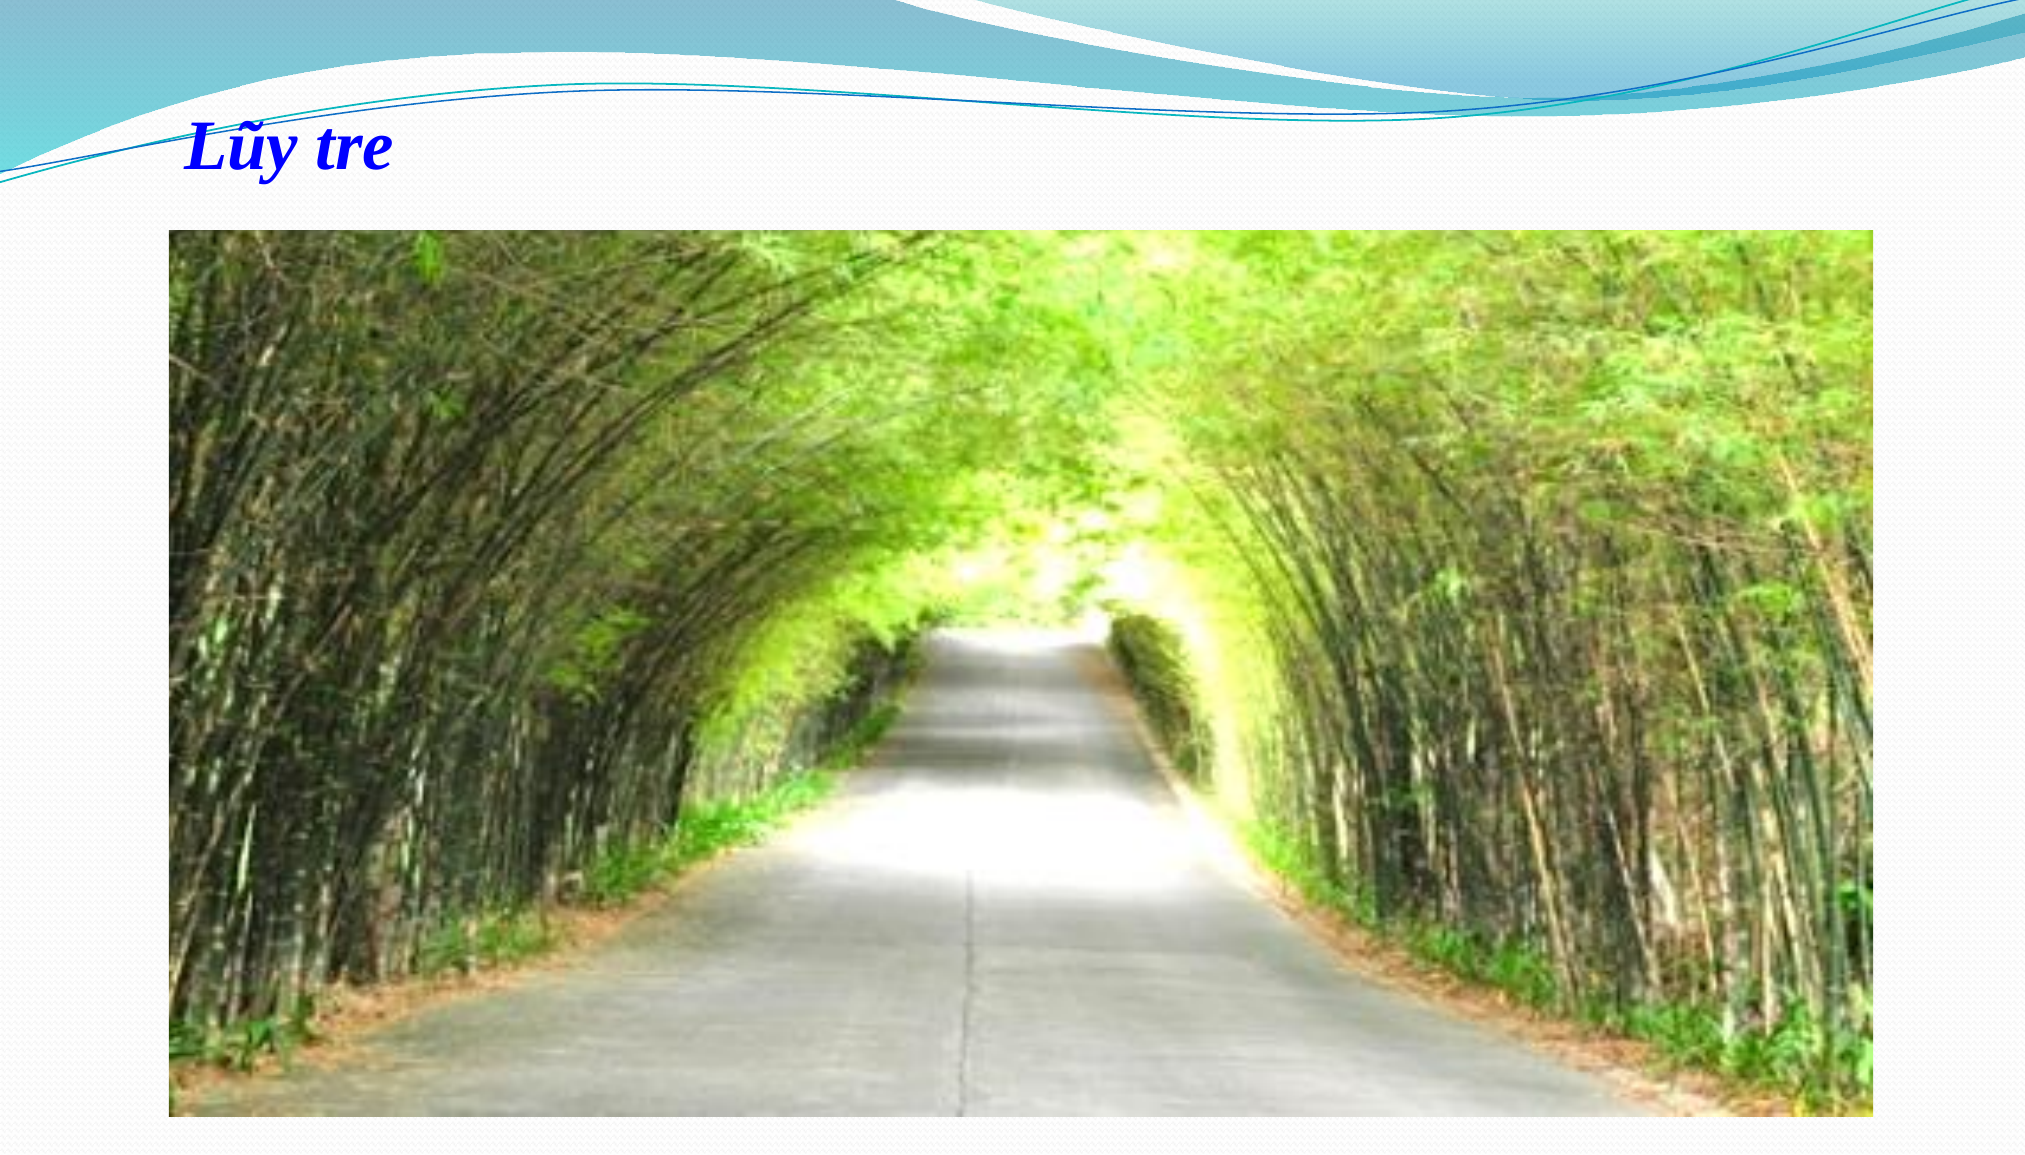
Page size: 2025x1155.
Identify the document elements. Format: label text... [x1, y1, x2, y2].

text_box Lũy tre [165, 89, 605, 193]
picture [168, 230, 1874, 1117]
